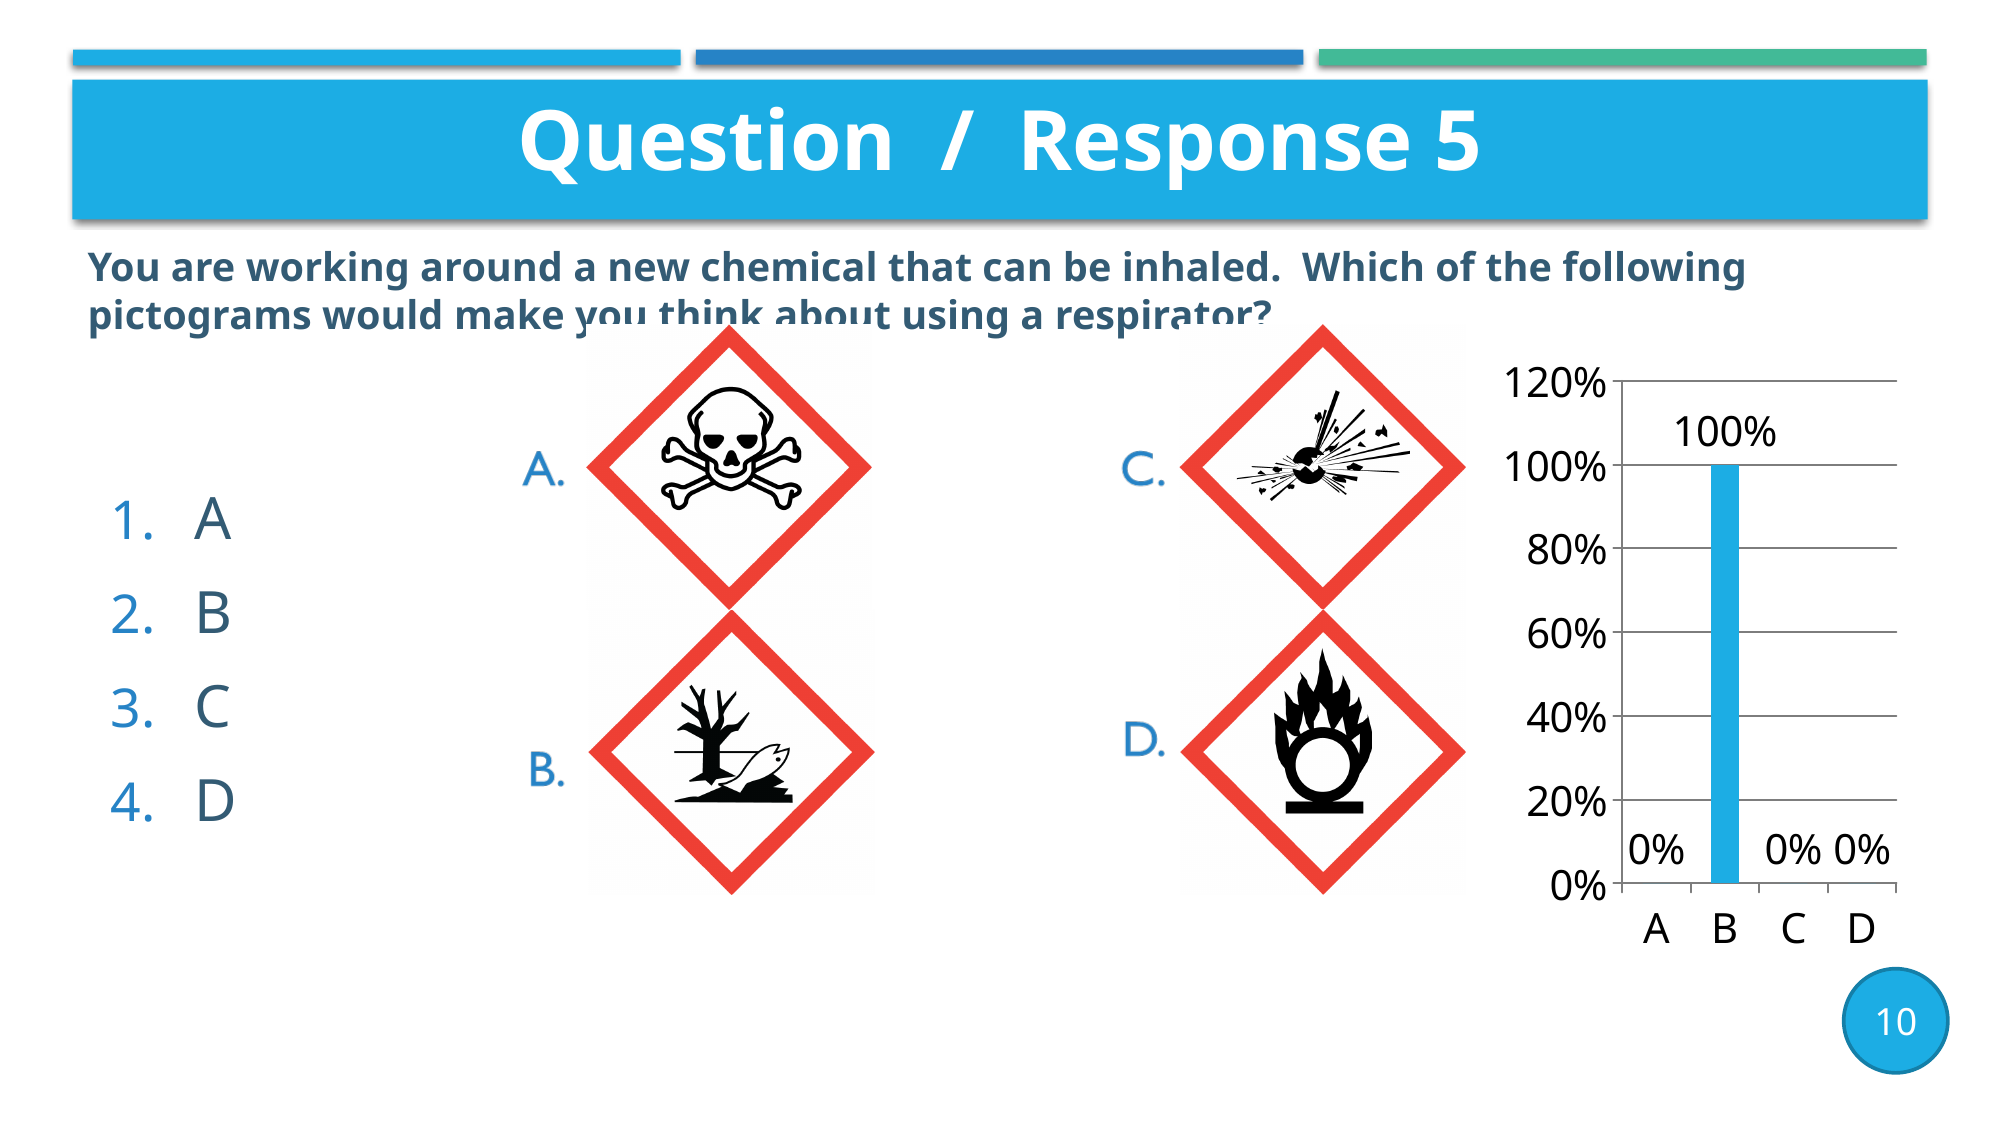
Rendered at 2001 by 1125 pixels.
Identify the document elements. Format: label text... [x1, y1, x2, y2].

text_box 10 [1841, 968, 1950, 1075]
list You are working around a new chemical that can be inhaled. Which of the following pictograms would make you think about using a respirator? [72, 234, 1928, 348]
picture [281, 316, 1484, 919]
list A B C D [95, 473, 265, 1025]
chart [1493, 338, 1906, 970]
text_box Question / Response 5 [71, 79, 1929, 220]
